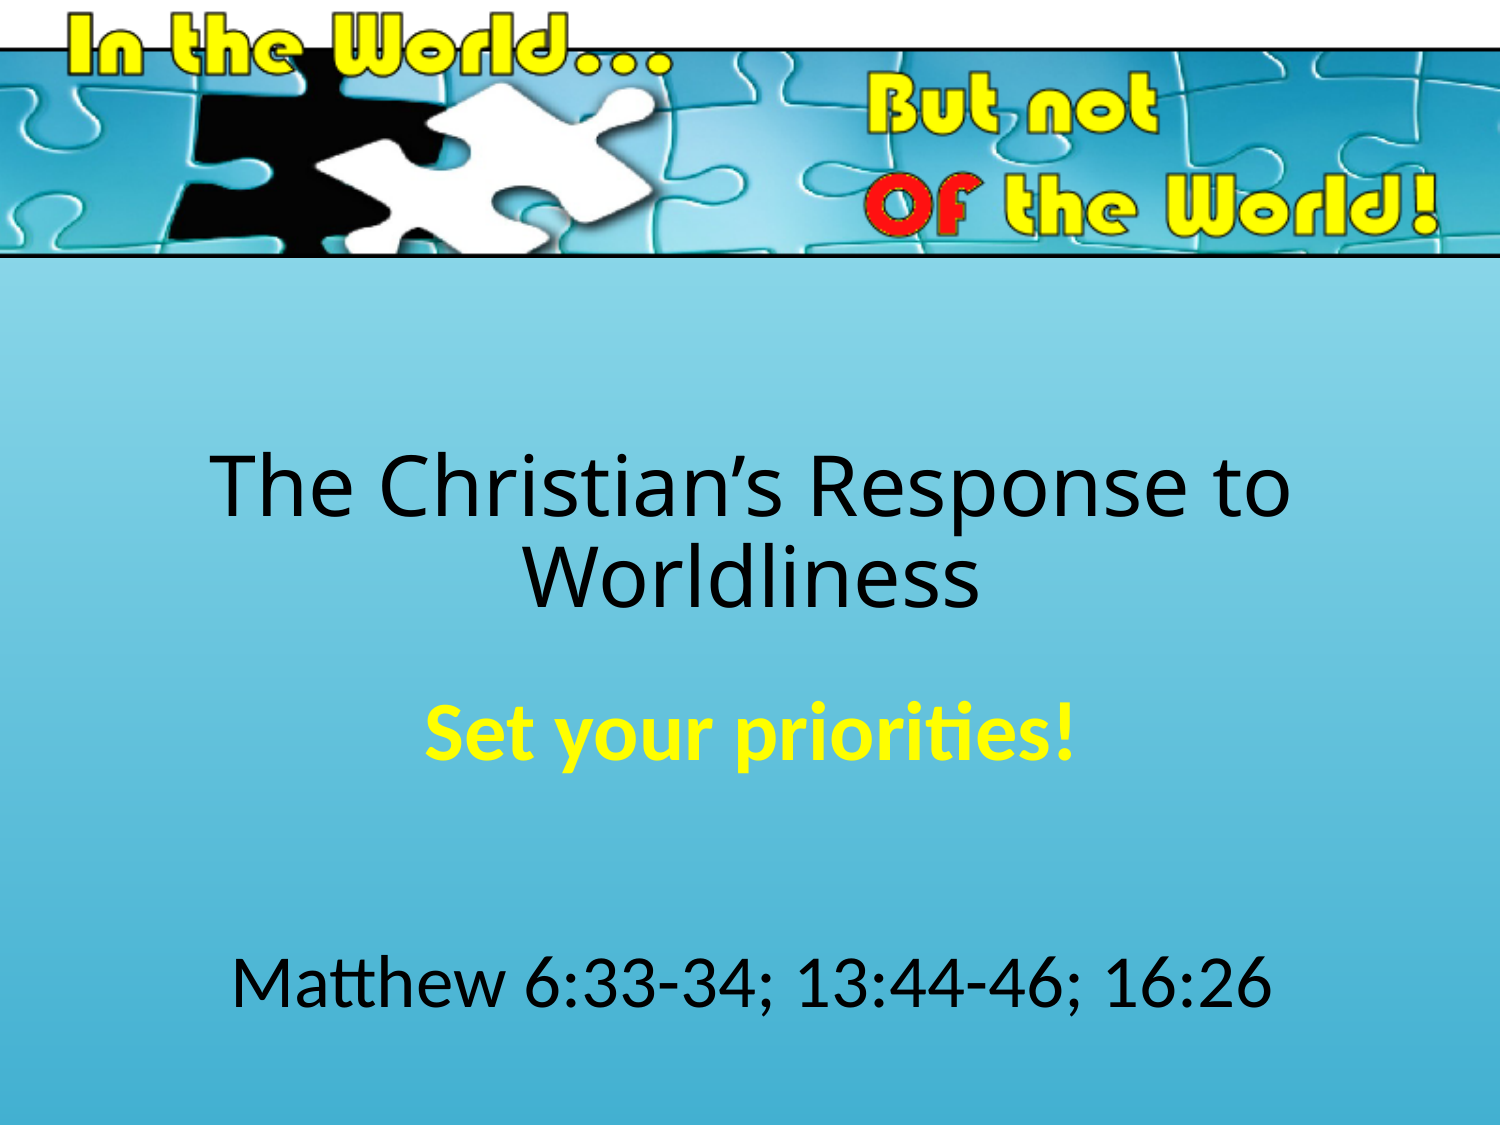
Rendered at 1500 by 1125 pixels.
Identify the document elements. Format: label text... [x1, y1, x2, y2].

subtitle The Christian’s Response to Worldliness Set your priorities! Matthew 6:33-34; 13:44-46; 16:26 [25, 436, 1479, 957]
picture [0, 0, 1500, 258]
